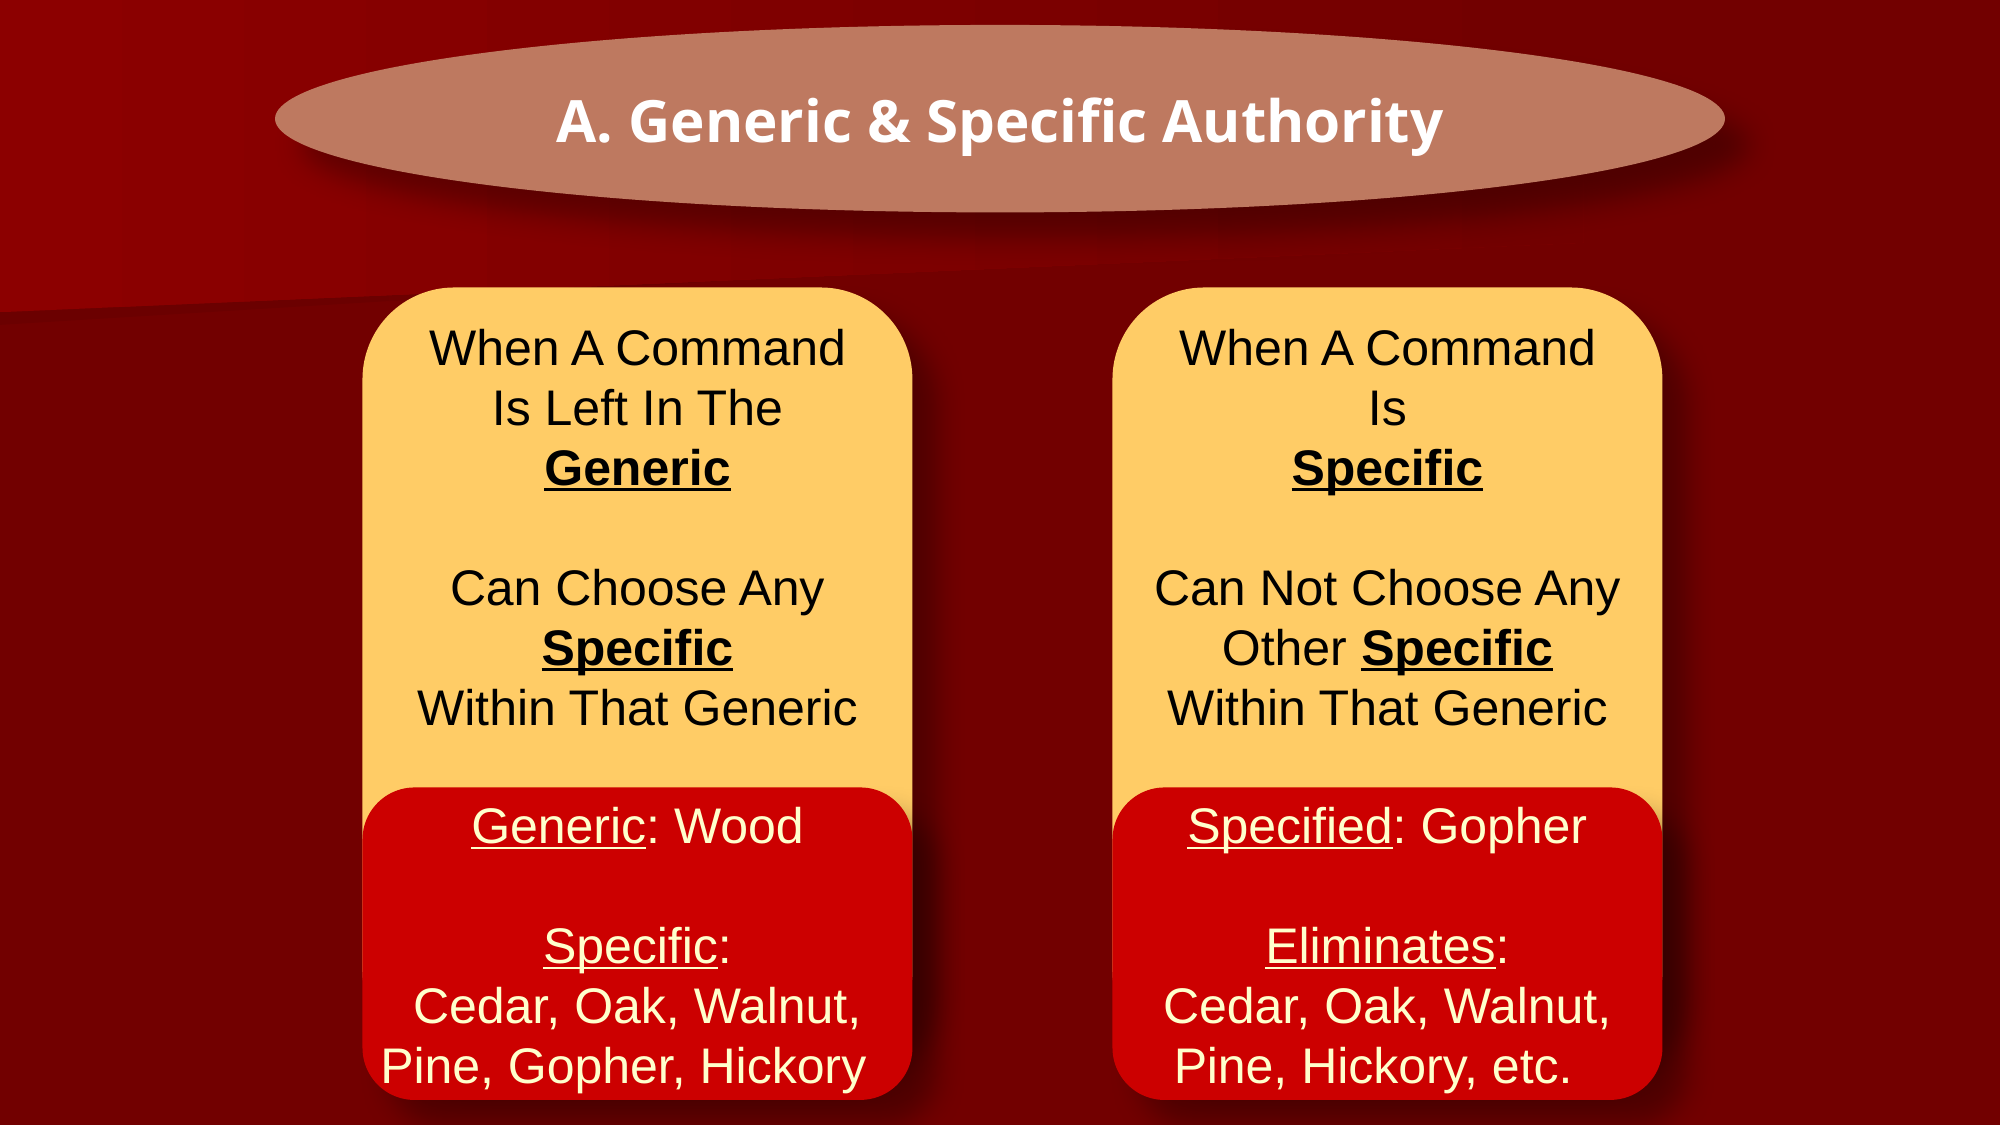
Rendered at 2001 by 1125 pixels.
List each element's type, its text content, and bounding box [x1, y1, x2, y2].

text_box Generic: Wood Specific: Cedar, Oak, Walnut, Pine, Gopher, Hickory [362, 787, 913, 1100]
text_box Specified: Gopher Eliminates: Cedar, Oak, Walnut, Pine, Hickory, etc. [1112, 787, 1663, 1100]
text_box When A Command Is Specific Can Not Choose Any Other Specific Within That Generic [1112, 287, 1663, 832]
text_box A. Generic & Specific Authority [275, 24, 1726, 213]
text_box When A Command Is Left In The Generic Can Choose Any Specific Within That Generic [362, 287, 913, 832]
